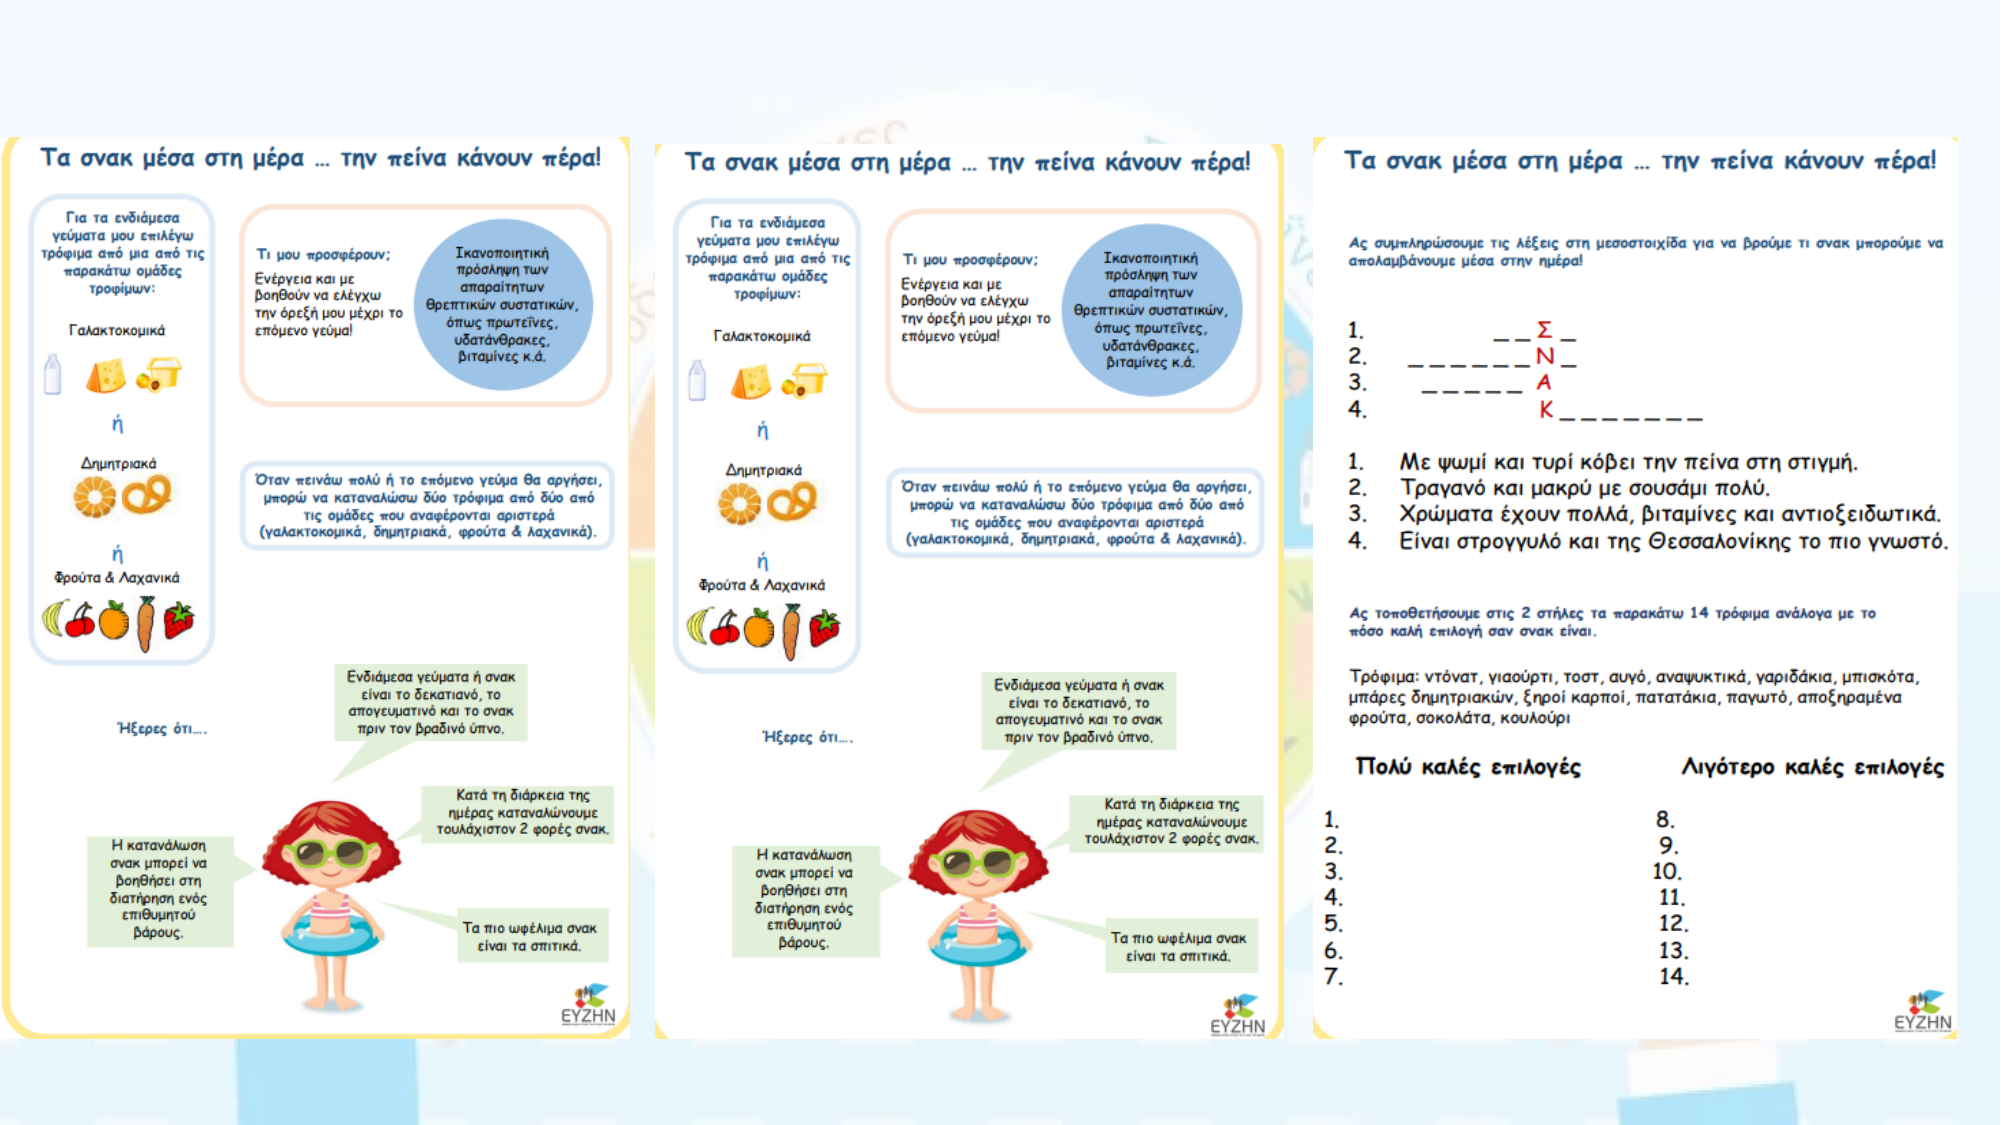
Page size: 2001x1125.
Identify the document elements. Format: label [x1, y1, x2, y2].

picture [655, 144, 1284, 1039]
list [0, 137, 630, 1039]
picture [1313, 137, 1957, 1039]
